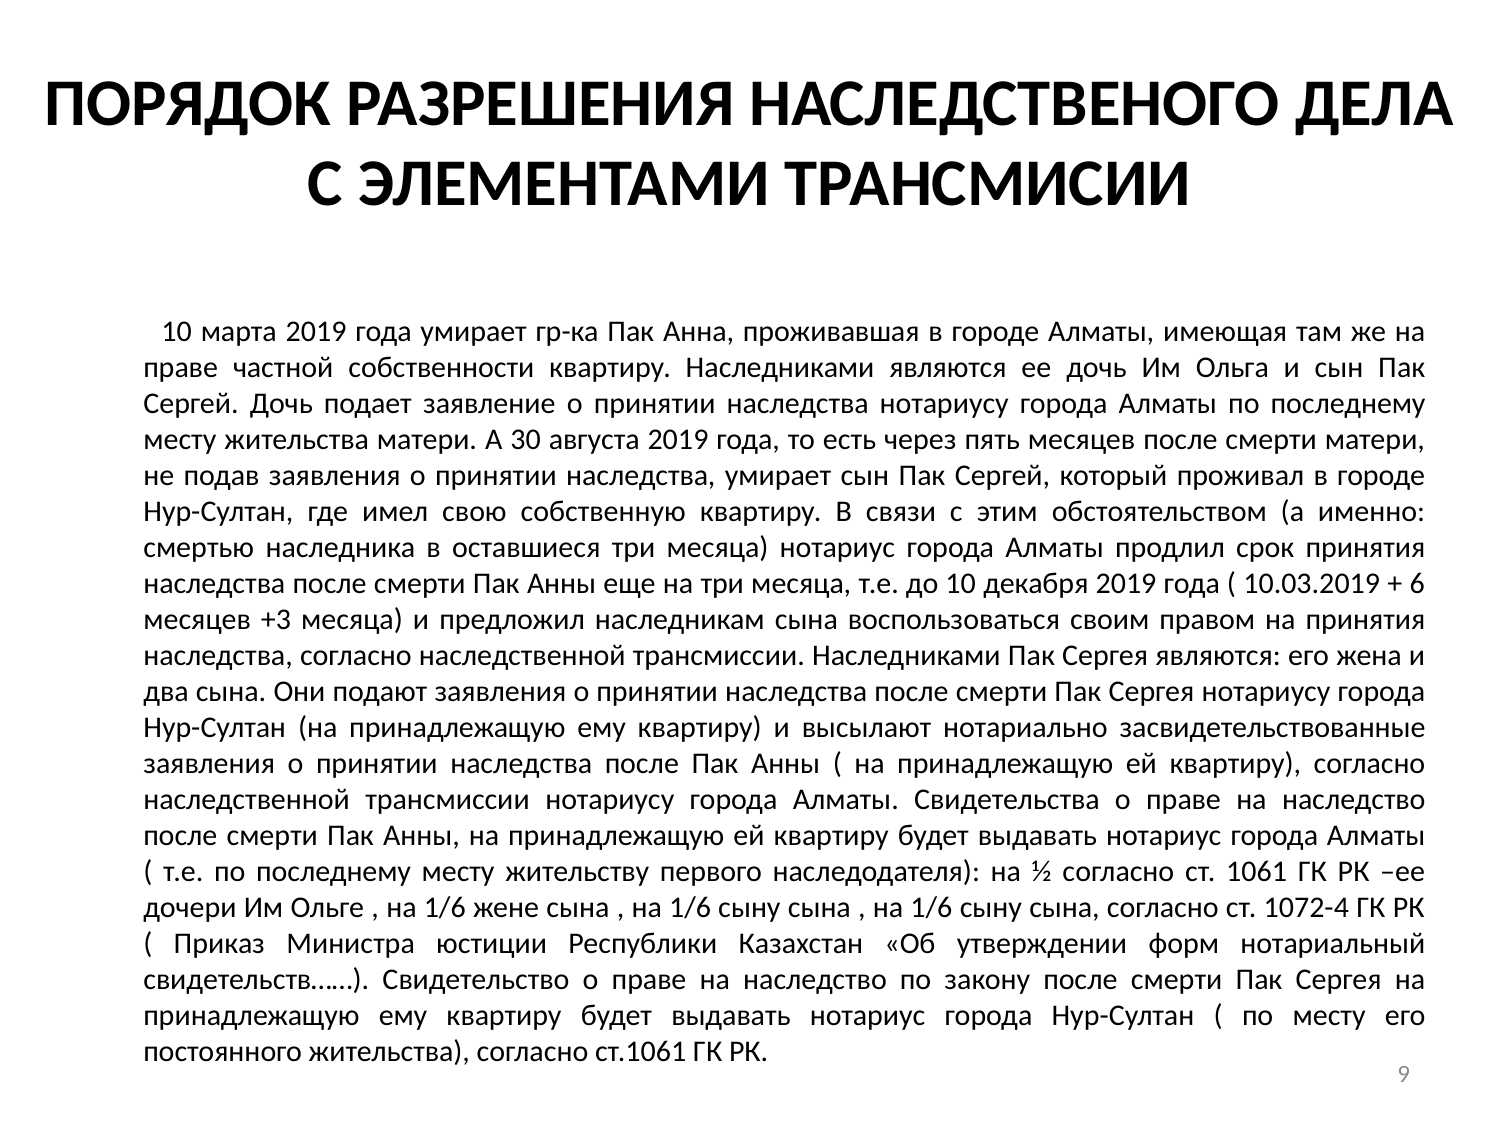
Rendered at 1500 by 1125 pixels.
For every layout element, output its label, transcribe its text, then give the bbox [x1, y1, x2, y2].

slide_number 9 [1074, 1042, 1425, 1103]
title ПОРЯДОК РАЗРЕШЕНИЯ НАСЛЕДСТВЕНОГО ДЕЛА С ЭЛЕМЕНТАМИ ТРАНСМИСИИ [0, 45, 1500, 233]
list 10 марта 2019 года умирает гр-ка Пак Анна, проживавшая в городе Алматы, имеющая там же на праве частной собственности квартиру. Наследниками являются ее дочь Им Ольга и сын Пак Сергей. Дочь подает заявление о принятии наследства нотариусу города Алматы по последнему месту жительства матери. А 30 августа 2019 года, то есть через пять месяцев после смерти матери, не подав заявления о принятии наследства, умирает сын Пак Сергей, который проживал в городе Нур-Султан, где имел свою собственную квартиру. В связи с этим обстоятельством (а именно: смертью наследника в оставшиеся три месяца) нотариус города Алматы продлил срок принятия наследства после смерти Пак Анны еще на три месяца, т.е. до 10 декабря 2019 года ( 10.03.2019 + 6 месяцев +3 месяца) и предложил наследникам сына воспользоваться своим правом на принятия наследства, согласно наследственной трансмиссии. Наследниками Пак Сергея являются: его жена и два сына. Они подают заявления о принятии наследства после смерти Пак Сергея нотариусу города Нур-Султан (на принадлежащую ему квартиру) и высылают нотариально засвидетельствованные заявления о принятии наследства после Пак Анны ( на принадлежащую ей квартиру), согласно наследственной трансмиссии нотариусу города Алматы. Свидетельства о праве на наследство после смерти Пак Анны, на принадлежащую ей квартиру будет выдавать нотариус города Алматы ( т.е. по последнему месту жительству первого наследодателя): на ½ согласно ст. 1061 ГК РК –ее дочери Им Ольге , на 1/6 жене сына , на 1/6 сыну сына , на 1/6 сыну сына, согласно ст. 1072-4 ГК РК ( Приказ Министра юстиции Республики Казахстан «Об утверждении форм нотариальный свидетельств……). Свидетельство о праве на наследство по закону после смерти Пак Сергея на принадлежащую ему квартиру будет выдавать нотариус города Нур-Султан ( по месту его постоянного жительства), согласно ст.1061 ГК РК. [75, 262, 1442, 1090]
